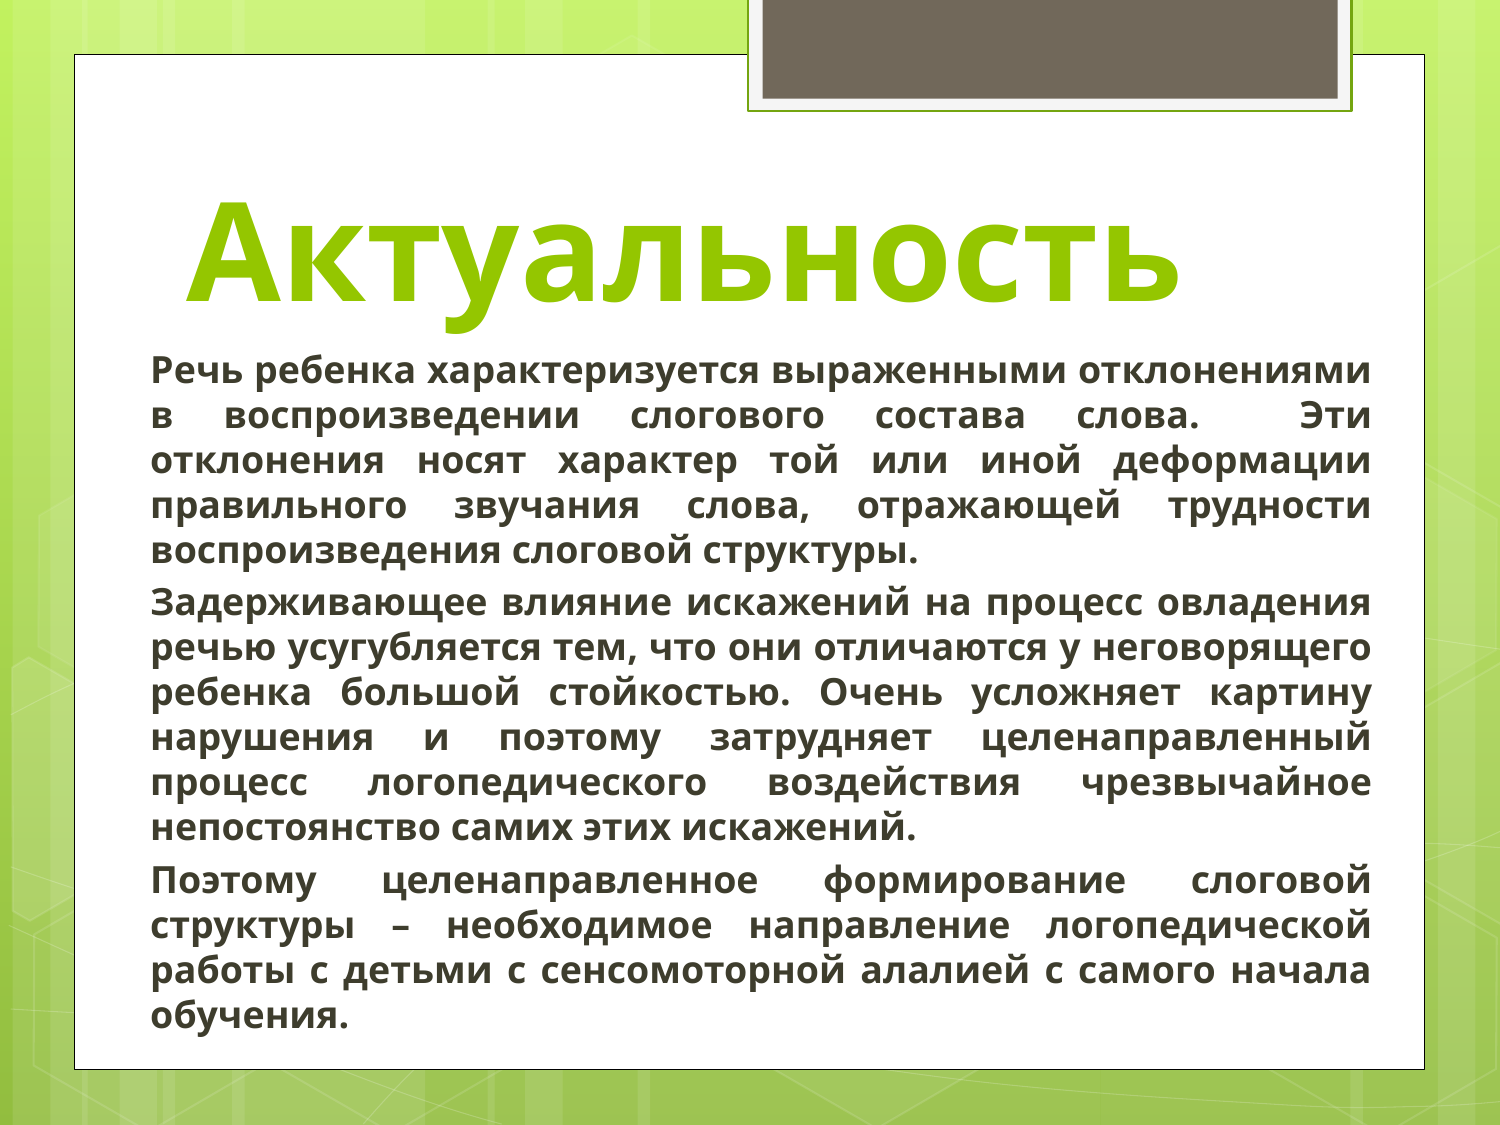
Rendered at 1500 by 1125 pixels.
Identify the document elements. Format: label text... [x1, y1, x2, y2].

list Речь ребенка характеризуется выраженными отклонениями в воспроизведении слогового состава слова. Эти отклонения носят характер той или иной деформации правильного звучания слова, отражающей трудности воспроизведения слоговой структуры. Задерживающее влияние искажений на процесс овладения речью усугубляется тем, что они отличаются у неговорящего ребенка большой стойкостью. Очень усложняет картину нарушения и поэтому затрудняет целенаправленный процесс логопедического воздействия чрезвычайное непостоянство самих этих искажений. Поэтому целенаправленное формирование слоговой структуры – необходимое направление логопедической работы с детьми с сенсомоторной алалией с самого начала обучения. [123, 338, 1388, 992]
title Актуальность [171, 149, 1324, 337]
